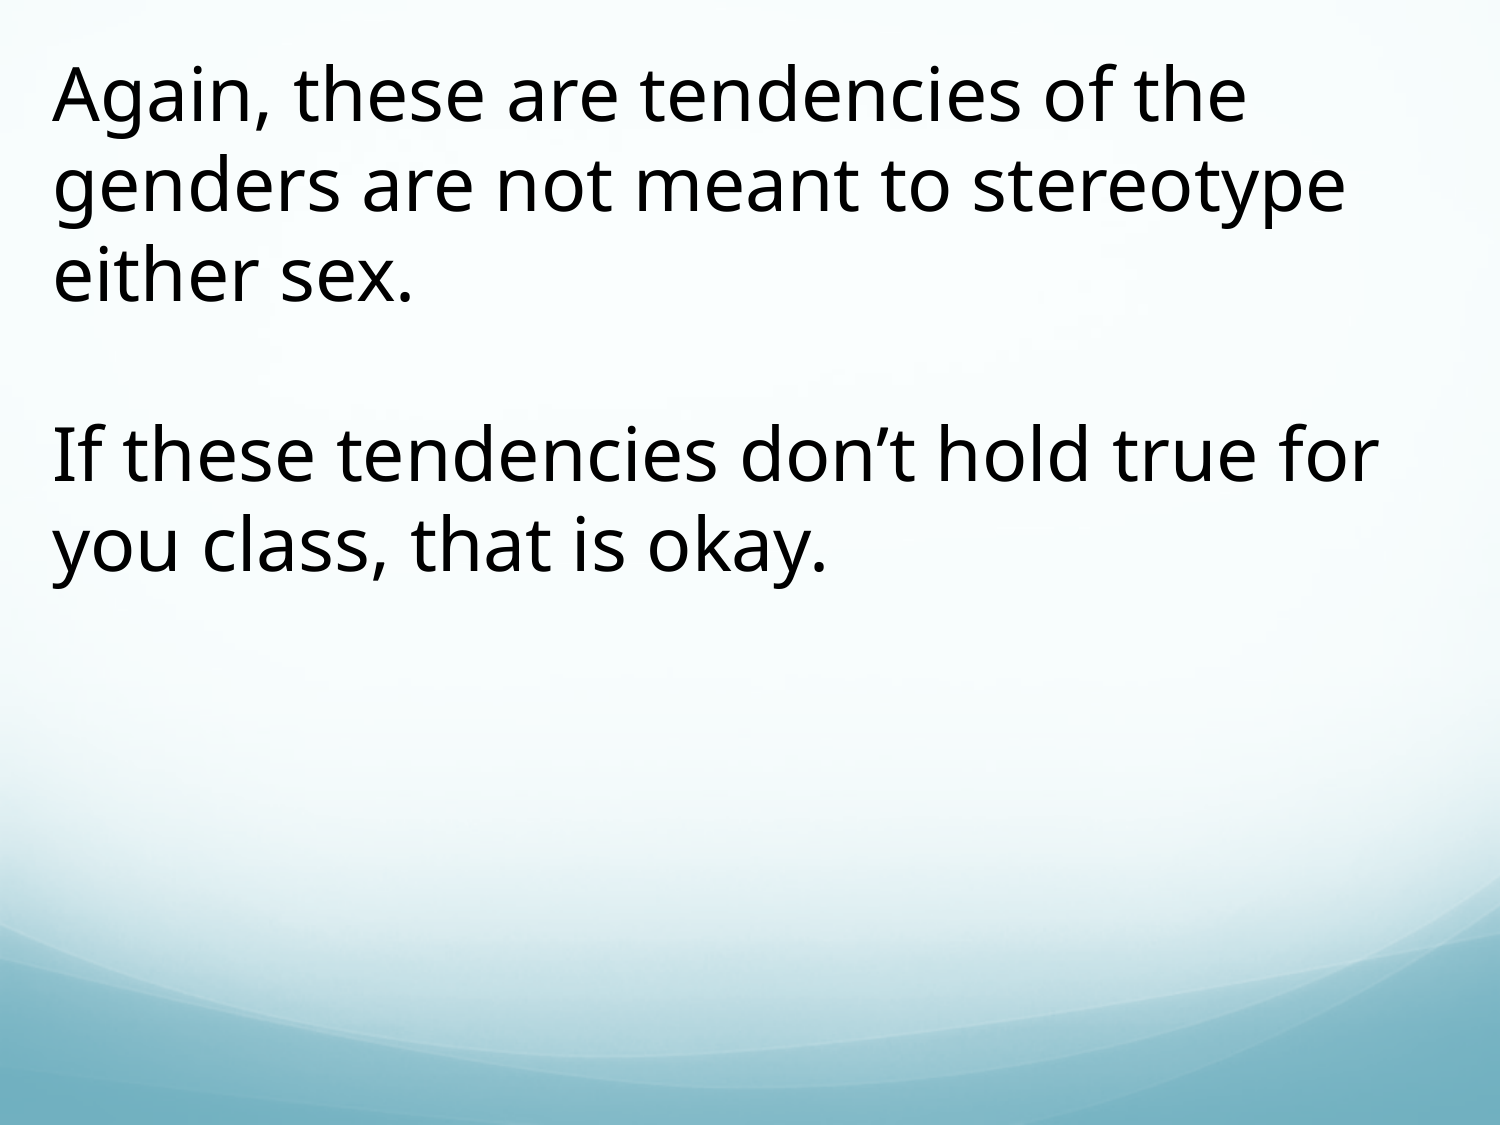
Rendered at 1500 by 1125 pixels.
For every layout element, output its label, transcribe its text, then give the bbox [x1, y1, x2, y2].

text_box Again, these are tendencies of the genders are not meant to stereotype either sex. If these tendencies don’t hold true for you class, that is okay. [37, 39, 1465, 879]
